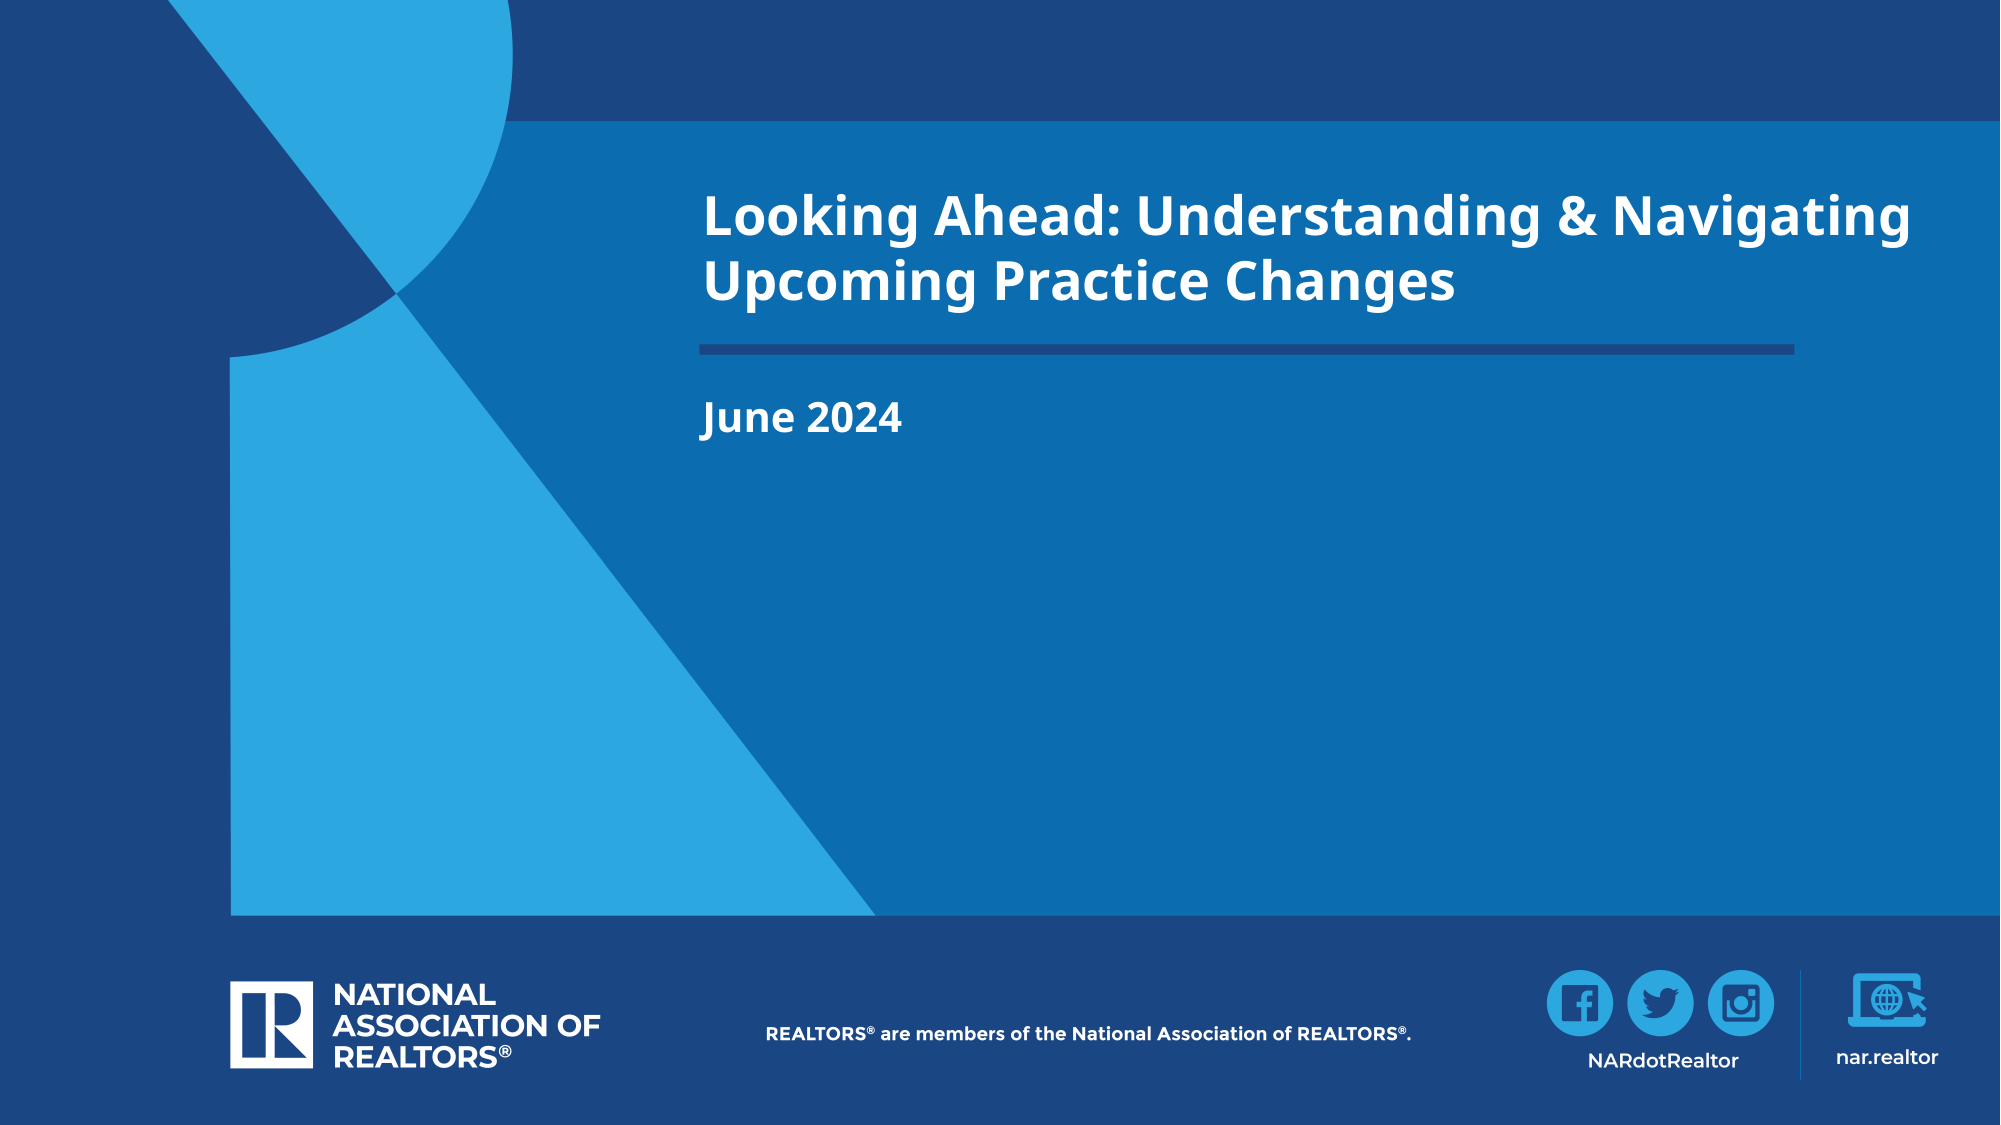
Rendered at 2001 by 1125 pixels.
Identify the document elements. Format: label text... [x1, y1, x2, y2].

text_box June 2024 [687, 382, 1868, 448]
text_box Looking Ahead: Understanding & Navigating Upcoming Practice Changes [687, 173, 1949, 319]
picture [0, 0, 2000, 1125]
